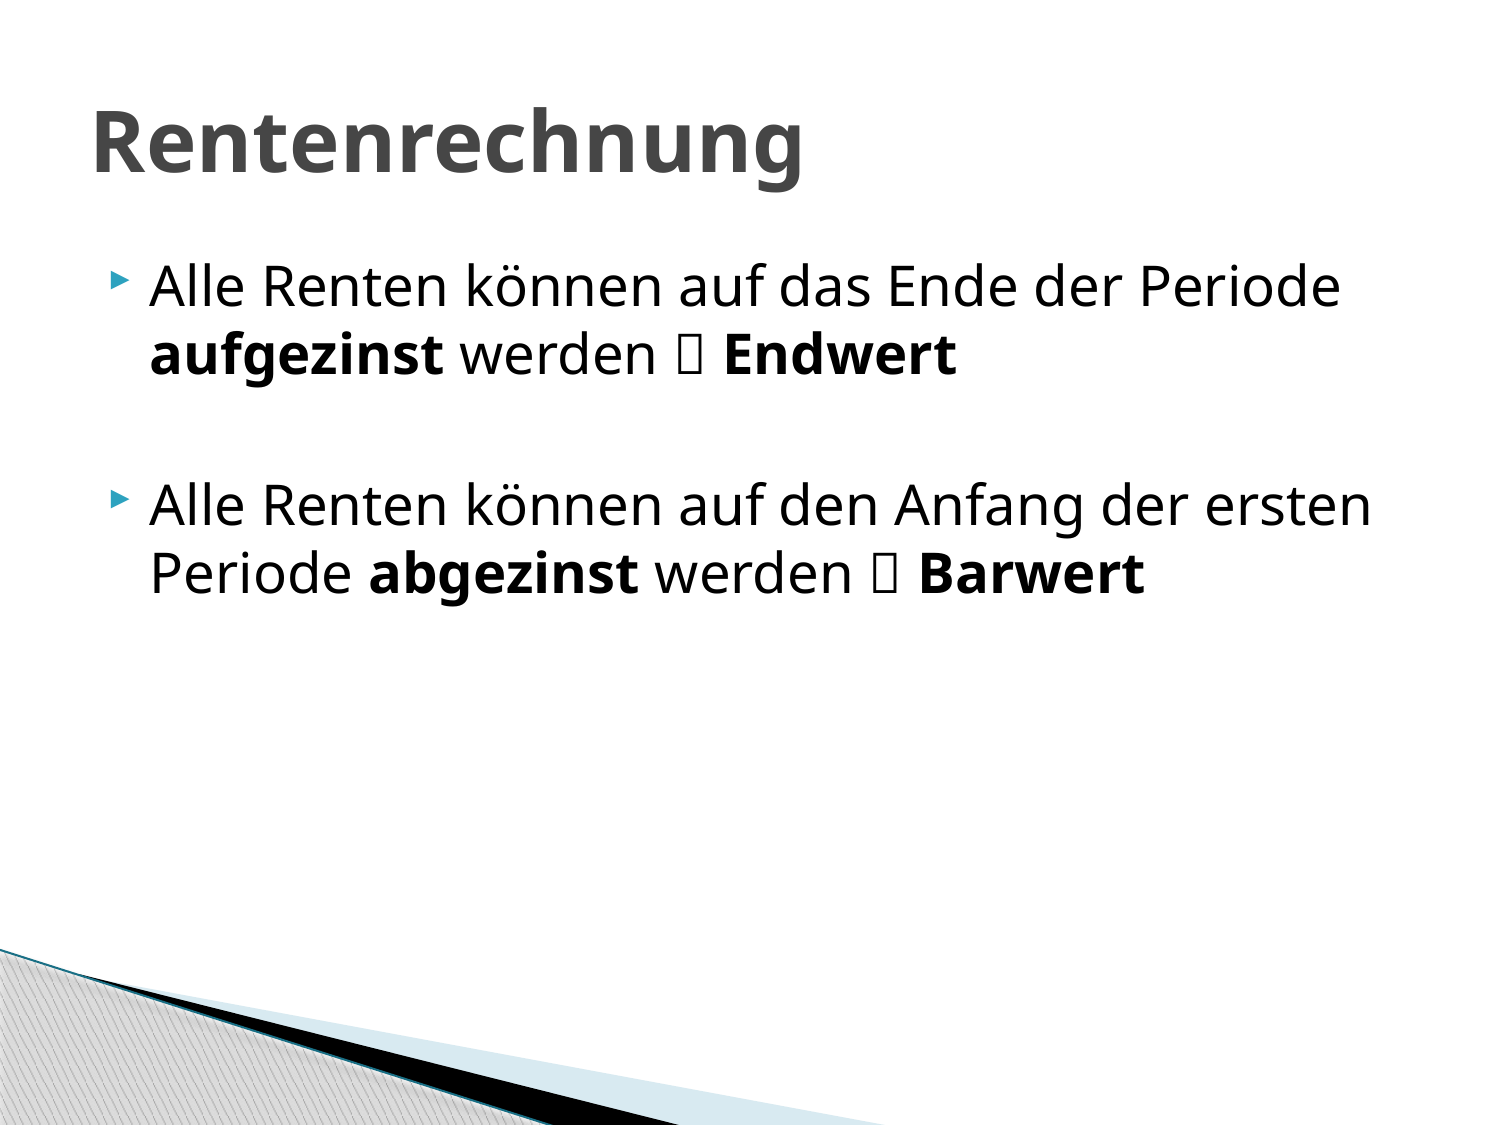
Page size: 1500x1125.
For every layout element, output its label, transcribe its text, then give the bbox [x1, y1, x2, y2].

title Rentenrechnung [75, 45, 1425, 233]
list Alle Renten können auf das Ende der Periode aufgezinst werden  Endwert Alle Renten können auf den Anfang der ersten Periode abgezinst werden  Barwert [75, 243, 1425, 986]
